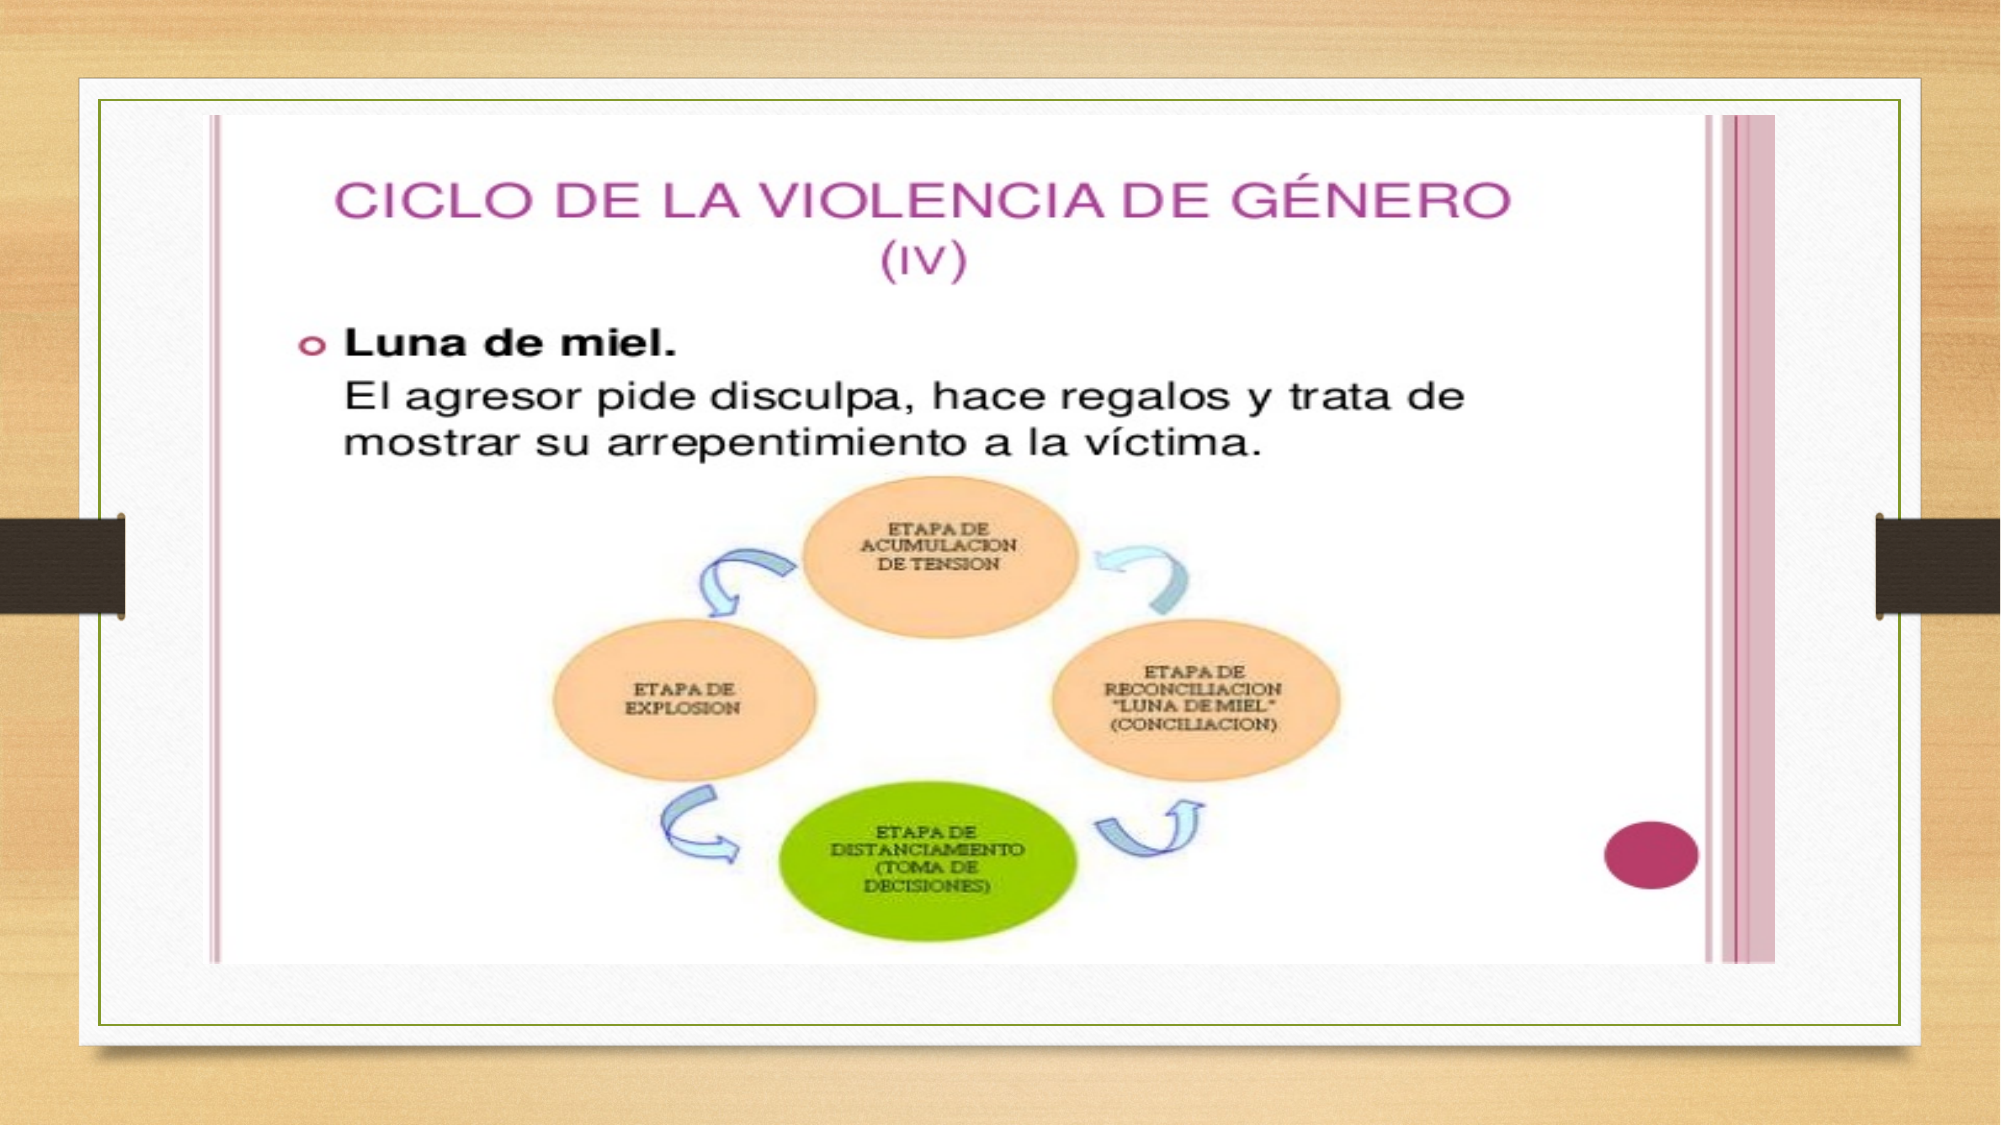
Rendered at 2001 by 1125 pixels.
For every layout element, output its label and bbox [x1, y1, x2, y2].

list [203, 115, 1775, 964]
picture [0, 0, 2001, 1125]
